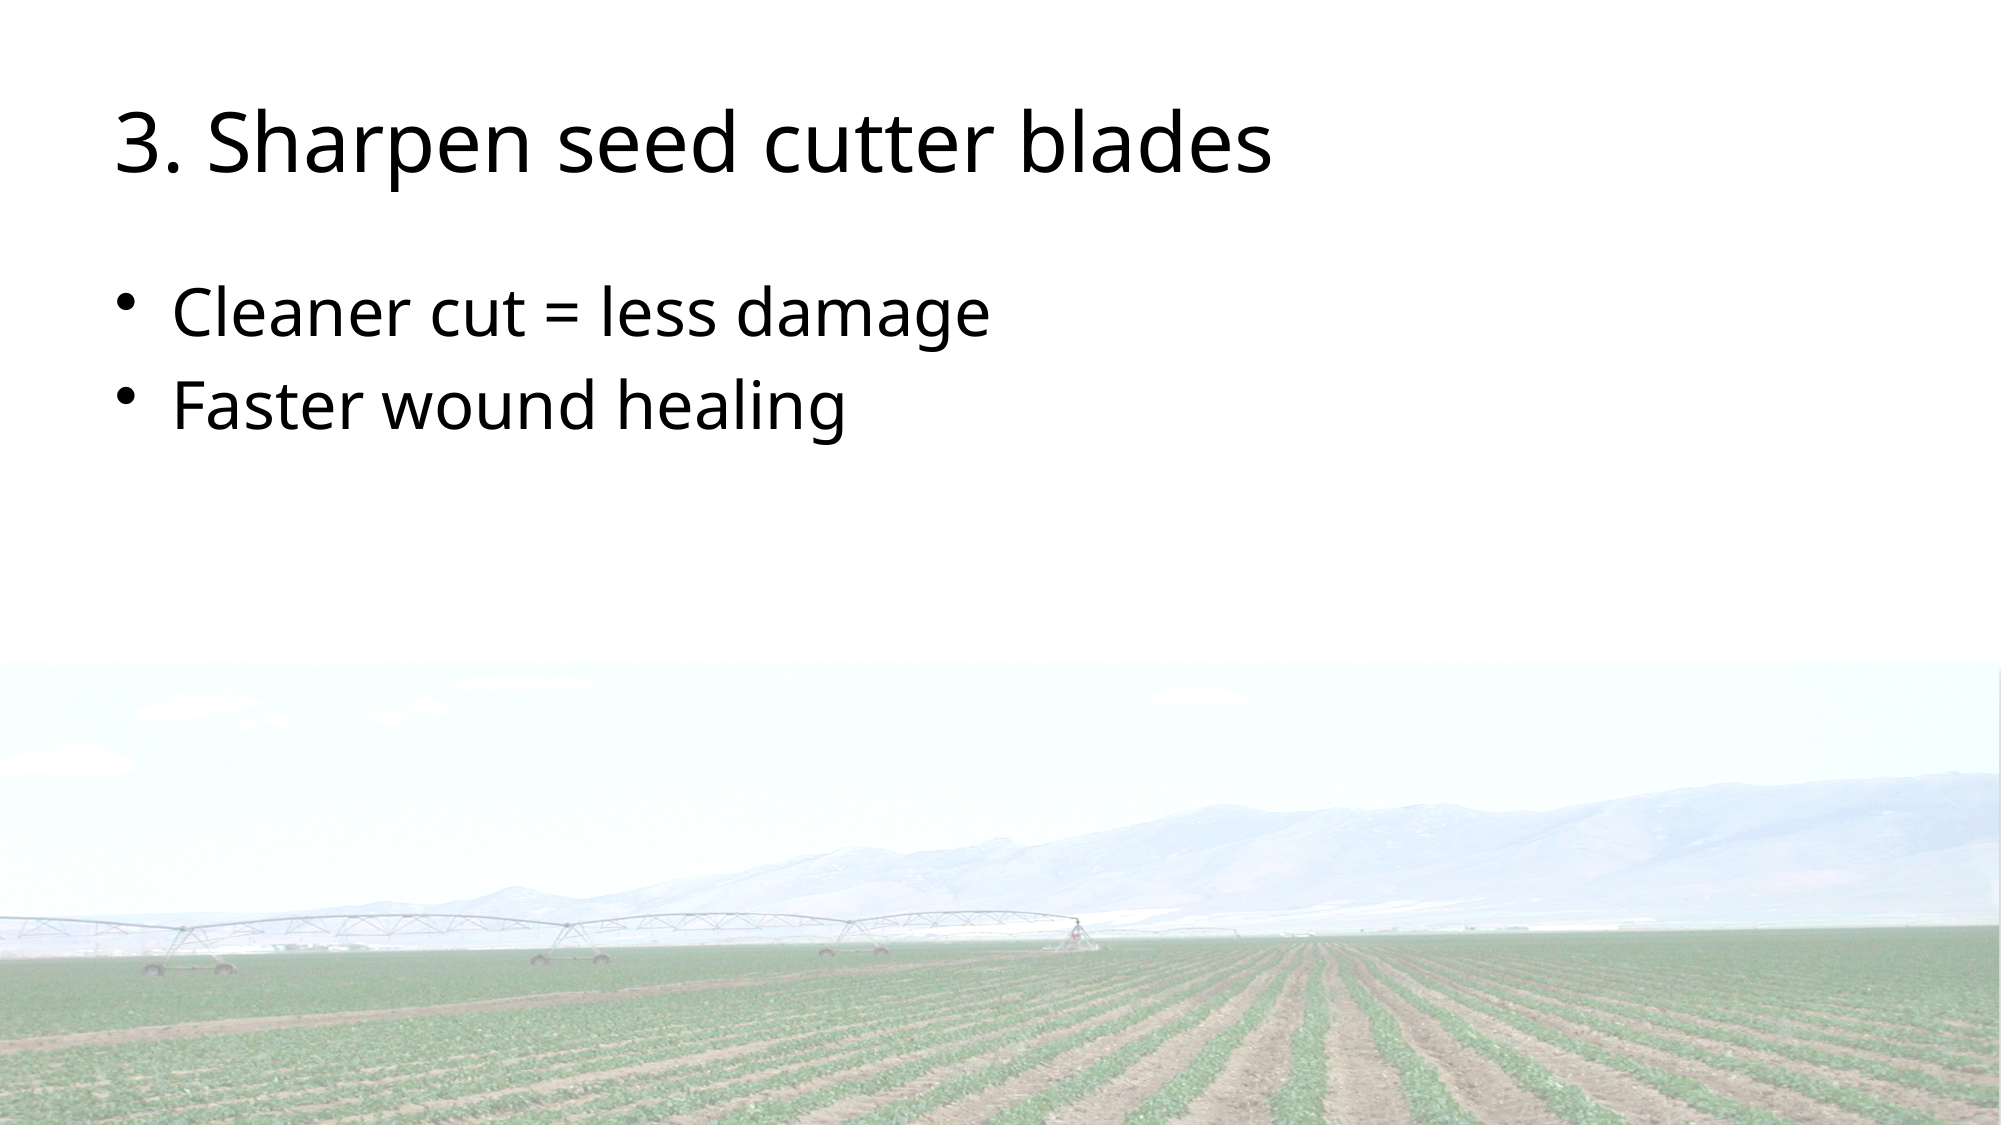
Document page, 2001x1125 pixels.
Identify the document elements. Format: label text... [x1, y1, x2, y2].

title 3. Sharpen seed cutter blades [99, 44, 1901, 233]
list Cleaner cut = less damage Faster wound healing [99, 262, 1901, 1006]
